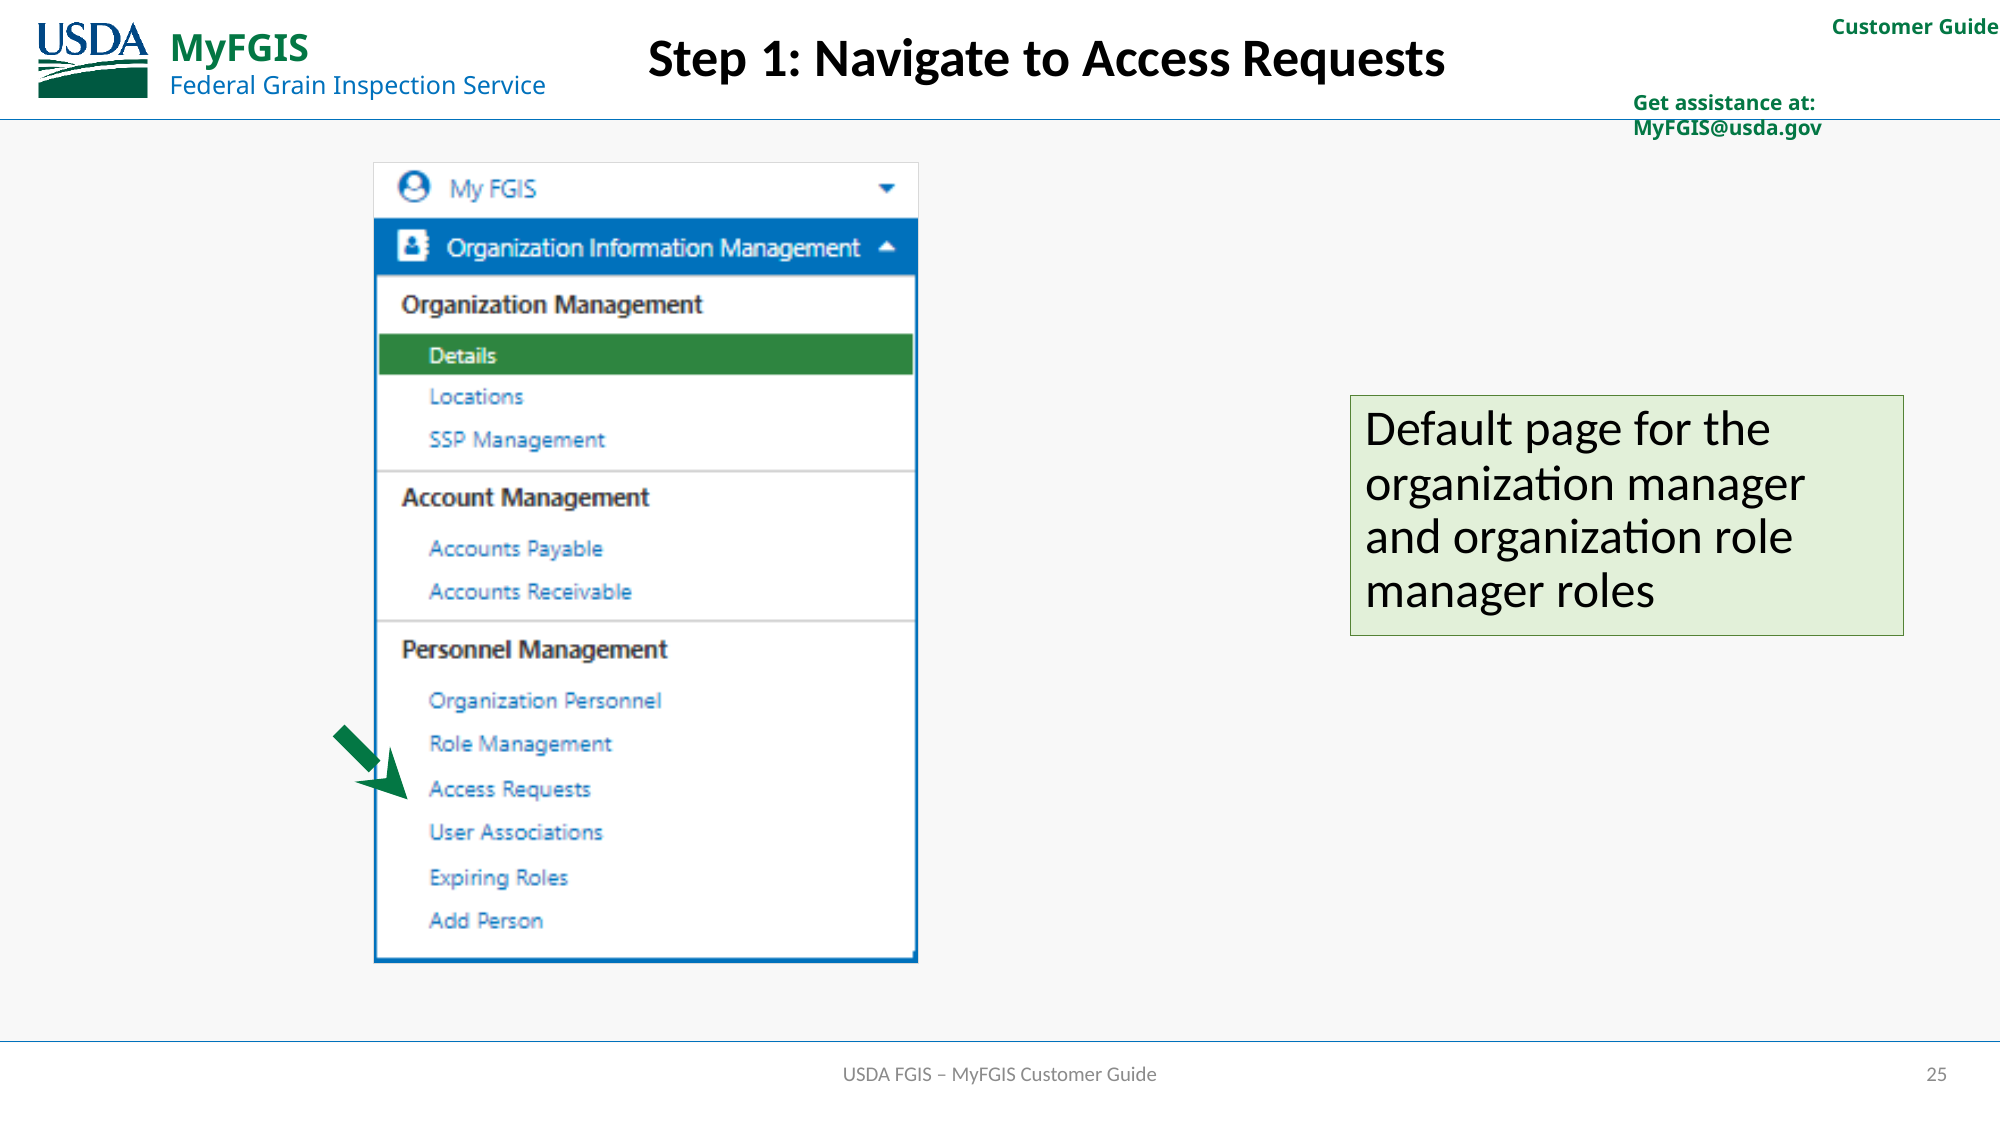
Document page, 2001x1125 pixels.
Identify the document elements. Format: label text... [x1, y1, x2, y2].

slide_number 25 [1512, 1042, 1963, 1103]
footer USDA FGIS – MyFGIS Customer Guide [662, 1042, 1338, 1103]
text_box Default page for the organization manager and organization role manager roles [1350, 395, 1904, 636]
picture [37, 22, 149, 98]
picture [373, 162, 918, 963]
title Step 1: Navigate to Access Requests [633, 22, 1904, 96]
